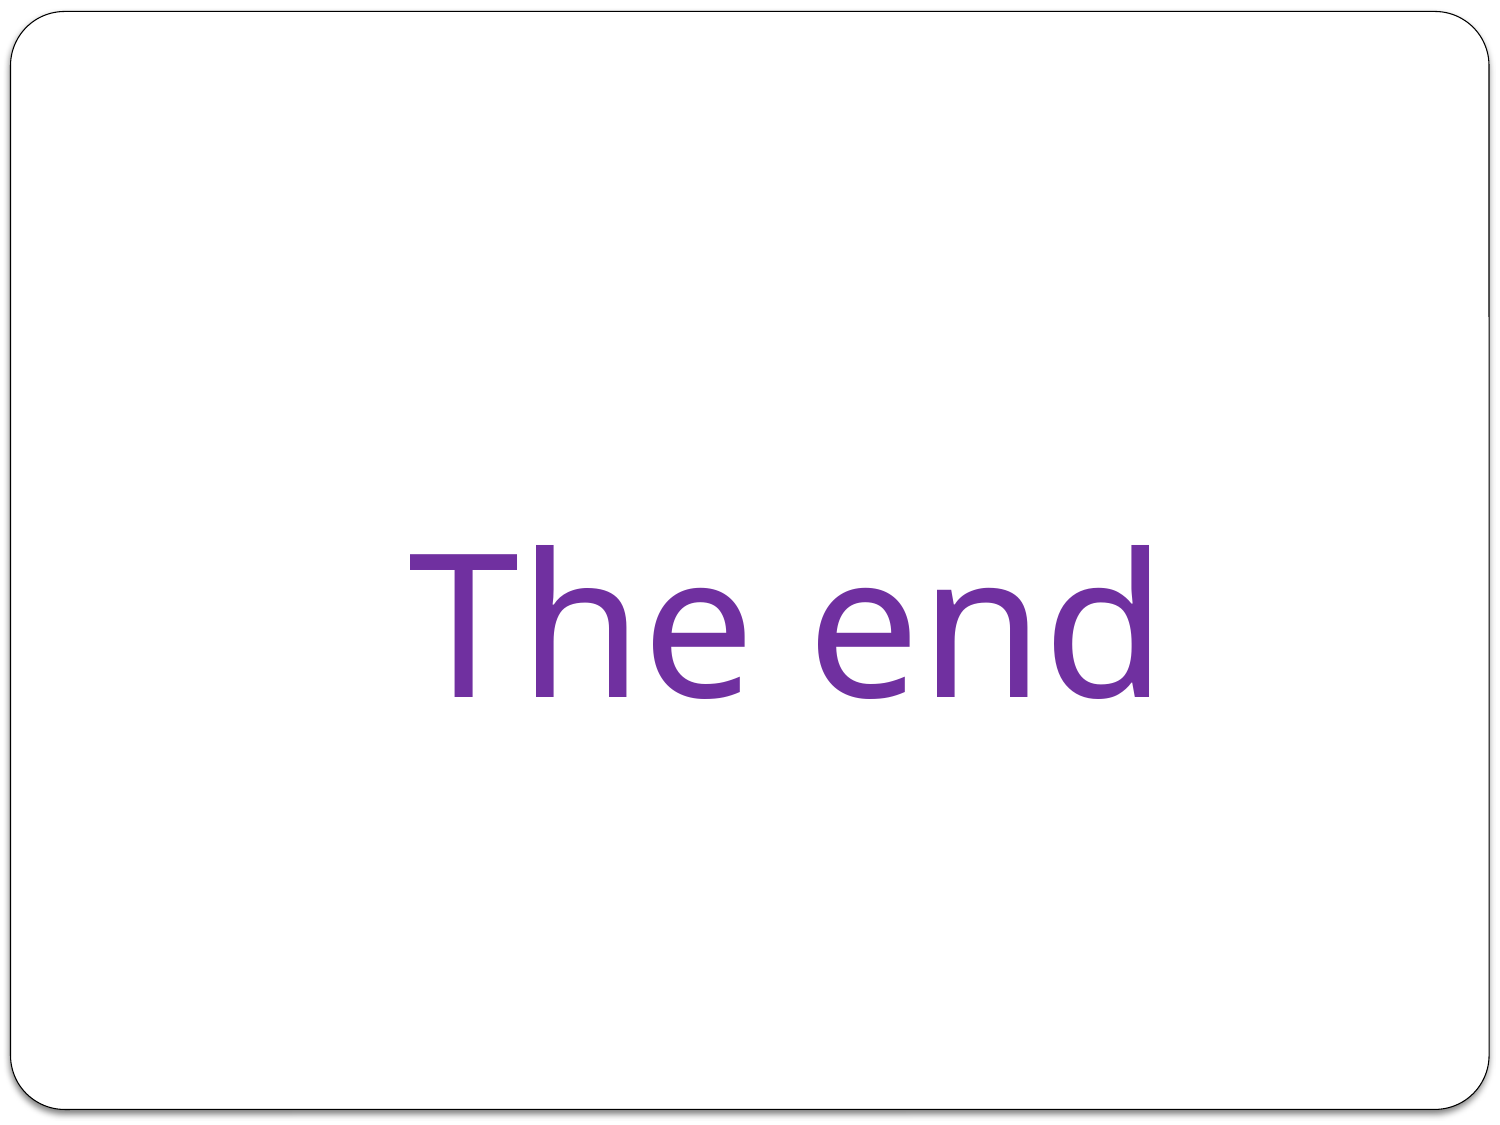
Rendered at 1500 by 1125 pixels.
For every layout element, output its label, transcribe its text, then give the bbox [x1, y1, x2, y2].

list The end [150, 237, 1425, 988]
